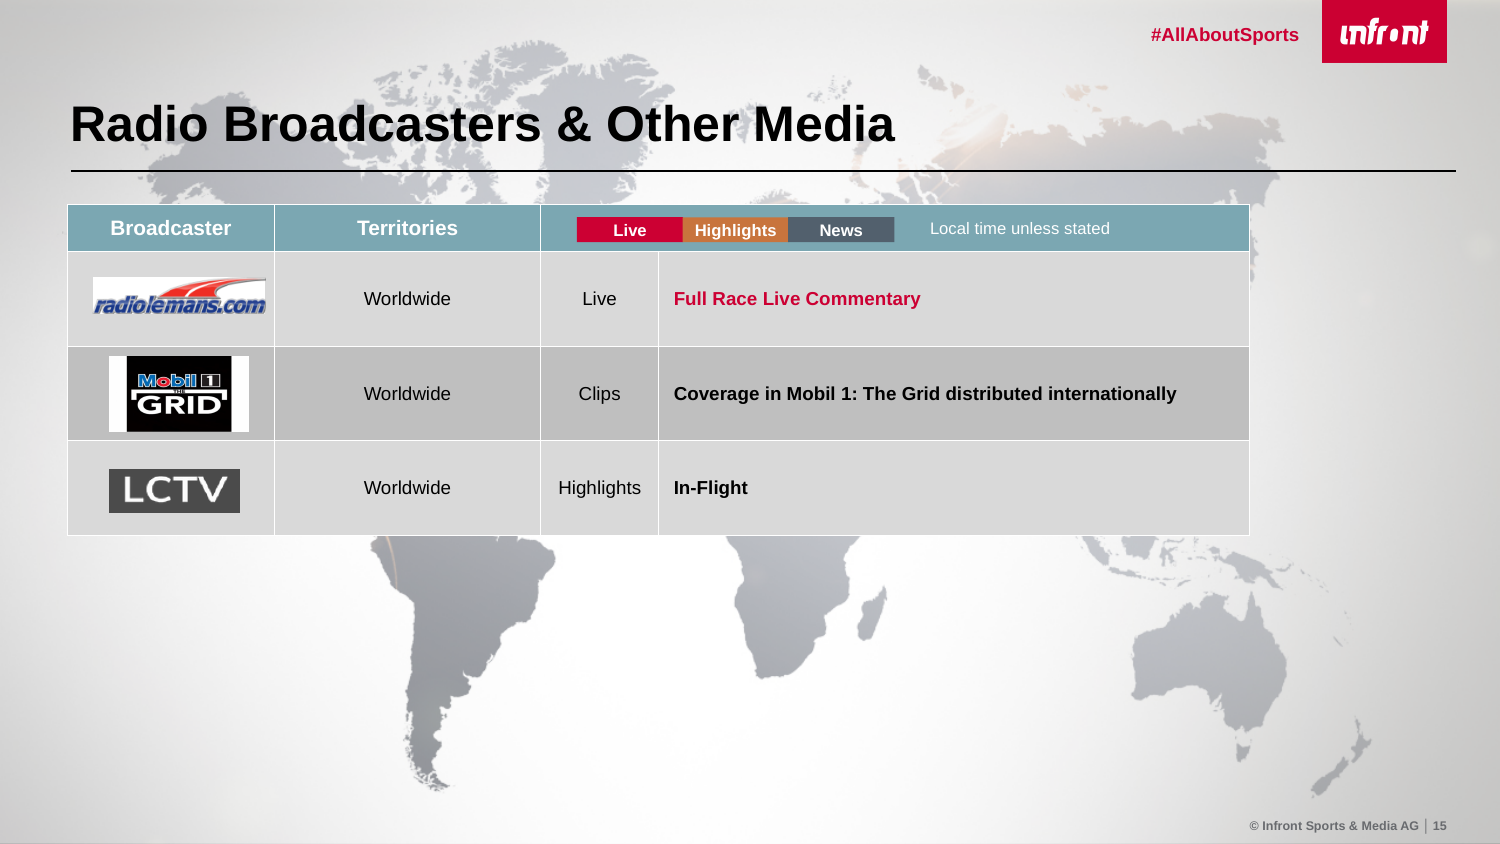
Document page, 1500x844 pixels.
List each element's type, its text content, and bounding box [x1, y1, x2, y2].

picture [109, 469, 240, 513]
picture [1322, 0, 1447, 63]
table_cell Worldwide [275, 441, 540, 535]
table_cell Coverage in Mobil 1: The Grid distributed internationally [659, 347, 1249, 440]
table_cell [68, 347, 274, 440]
table_cell Highlights [541, 441, 658, 535]
title Radio Broadcasters & Other Media [70, 91, 1424, 193]
table_cell [68, 441, 274, 535]
table_cell [68, 252, 274, 346]
table_cell Full Race Live Commentary [659, 252, 1249, 346]
table_cell Clips [541, 347, 658, 440]
table_cell In-Flight [659, 441, 1249, 535]
table_cell Worldwide [275, 252, 540, 346]
table_cell Poland [0, 0, 1500, 844]
slide_number 15 [1208, 814, 1447, 833]
footer #AllAboutSports [933, 19, 1300, 50]
table_header Territories [275, 205, 540, 251]
table_header Local time unless stated [541, 205, 1249, 251]
table_cell Live [541, 252, 658, 346]
picture [92, 277, 266, 314]
table_header Broadcaster [68, 205, 274, 251]
table_cell Worldwide [275, 347, 540, 440]
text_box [576, 217, 895, 243]
picture [109, 356, 249, 432]
